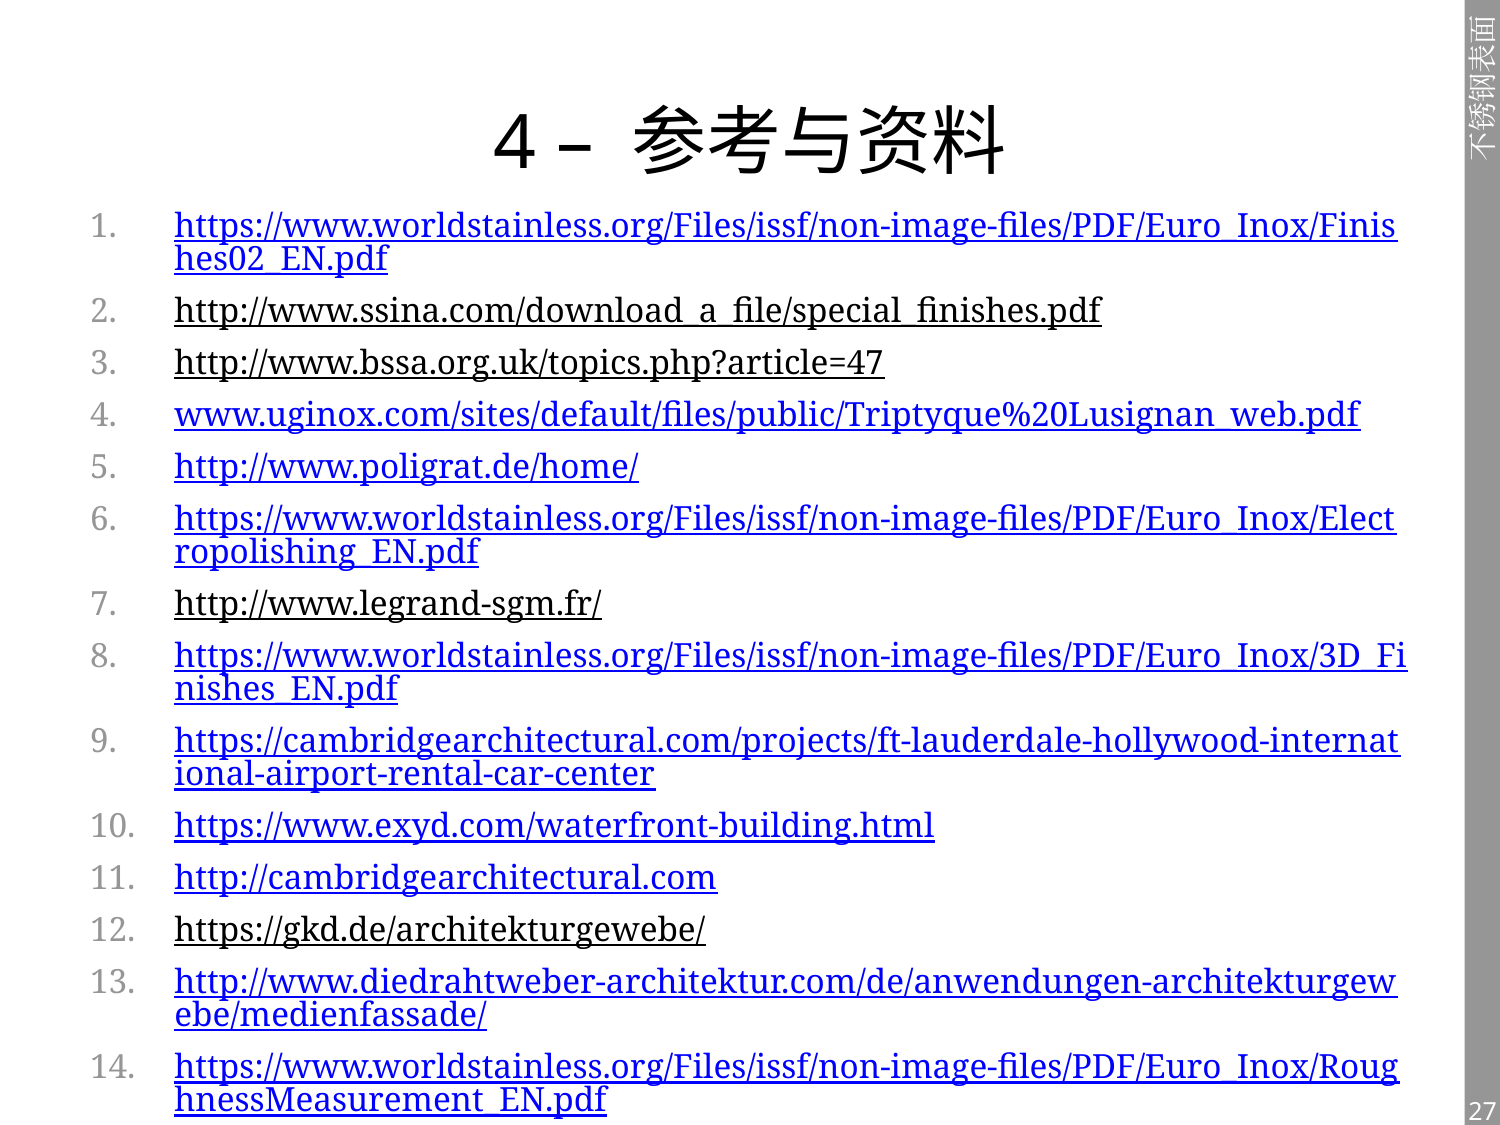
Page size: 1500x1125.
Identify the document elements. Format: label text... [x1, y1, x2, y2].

title 4 – 参考与资料 [75, 45, 1425, 196]
list https://www.worldstainless.org/Files/issf/non-image-files/PDF/Euro_Inox/Finishes02_EN.pdf http://www.ssina.com/download_a_file/special_finishes.pdf http://www.bssa.org.uk/topics.php?article=47 www.uginox.com/sites/default/files/public/Triptyque%20Lusignan_web.pdf http://www.poligrat.de/home/ https://www.worldstainless.org/Files/issf/non-image-files/PDF/Euro_Inox/Electropolishing_EN.pdf http://www.legrand-sgm.fr/ https://www.worldstainless.org/Files/issf/non-image-files/PDF/Euro_Inox/3D_Finishes_EN.pdf https://cambridgearchitectural.com/projects/ft-lauderdale-hollywood-international-airport-rental-car-center https://www.exyd.com/waterfront-building.html http://cambridgearchitectural.com https://gkd.de/architekturgewebe/ http://www.diedrahtweber-architektur.com/de/anwendungen-architekturgewebe/medienfassade/ https://www.worldstainless.org/Files/issf/non-image-files/PDF/Euro_Inox/RoughnessMeasurement_EN.pdf [75, 196, 1425, 993]
slide_number 27 [1446, 1082, 1500, 1125]
